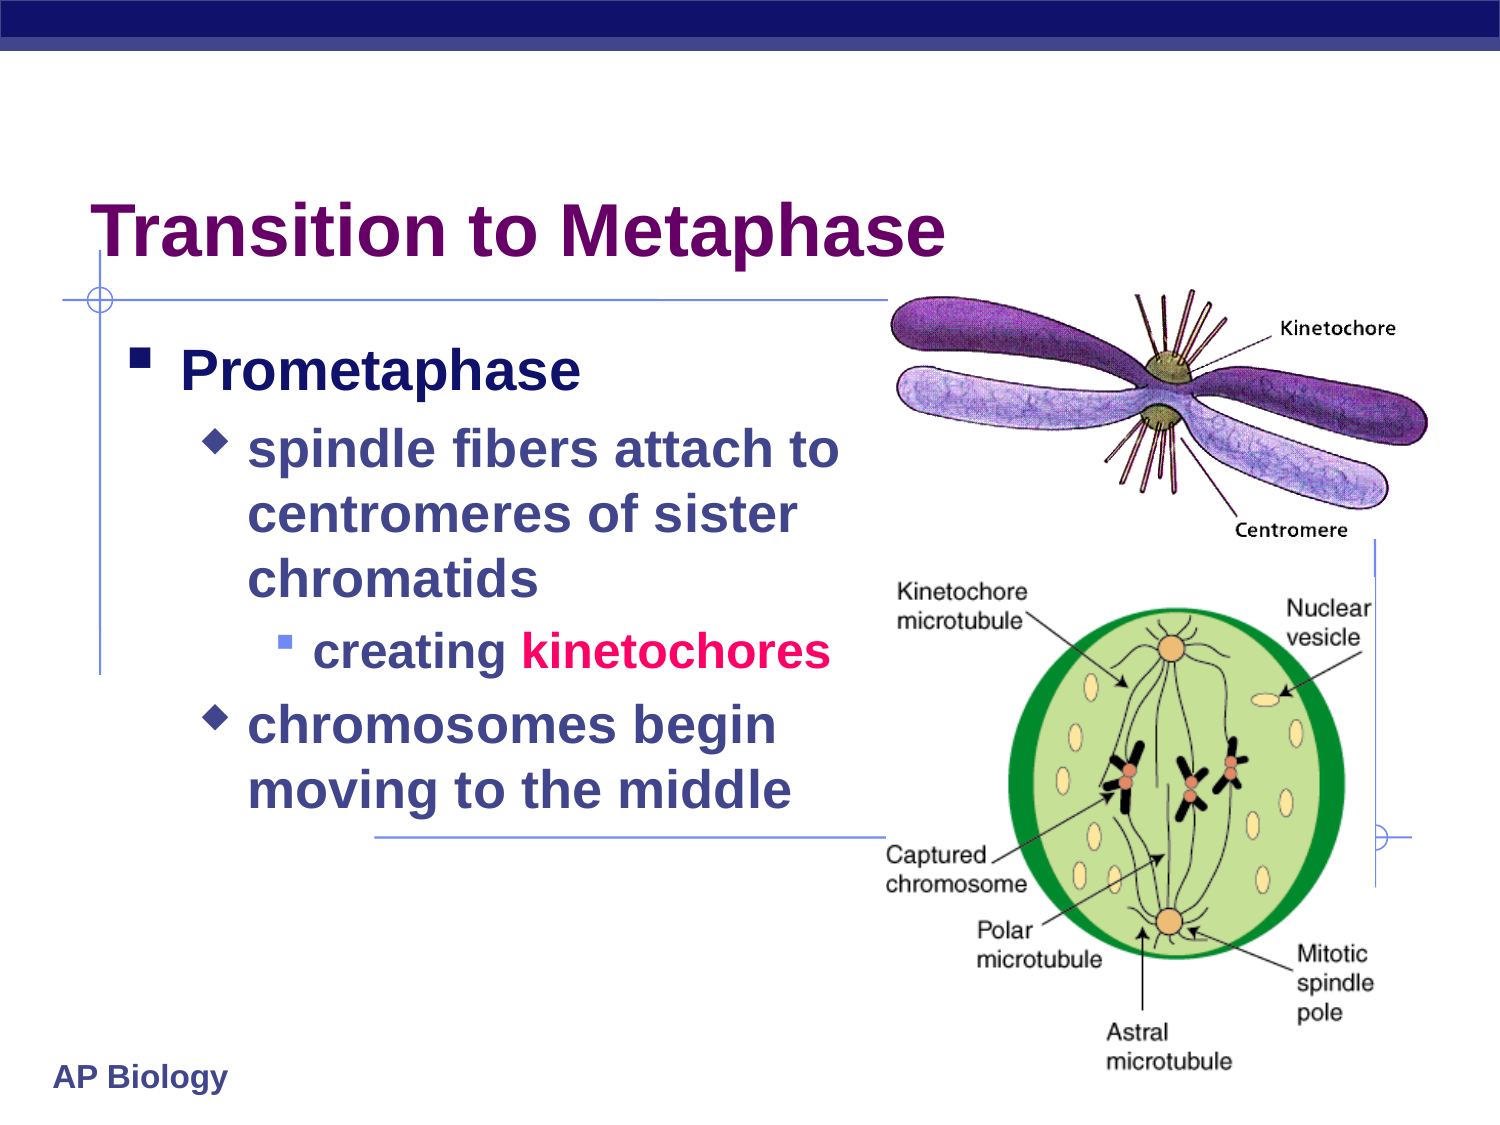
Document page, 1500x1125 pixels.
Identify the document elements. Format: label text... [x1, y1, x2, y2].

picture [886, 577, 1376, 1076]
list Prometaphase spindle fibers attach to centromeres of sister chromatids creating kinetochores chromosomes begin moving to the middle [108, 324, 951, 1013]
title Transition to Metaphase [74, 173, 1351, 300]
picture [887, 287, 1430, 539]
